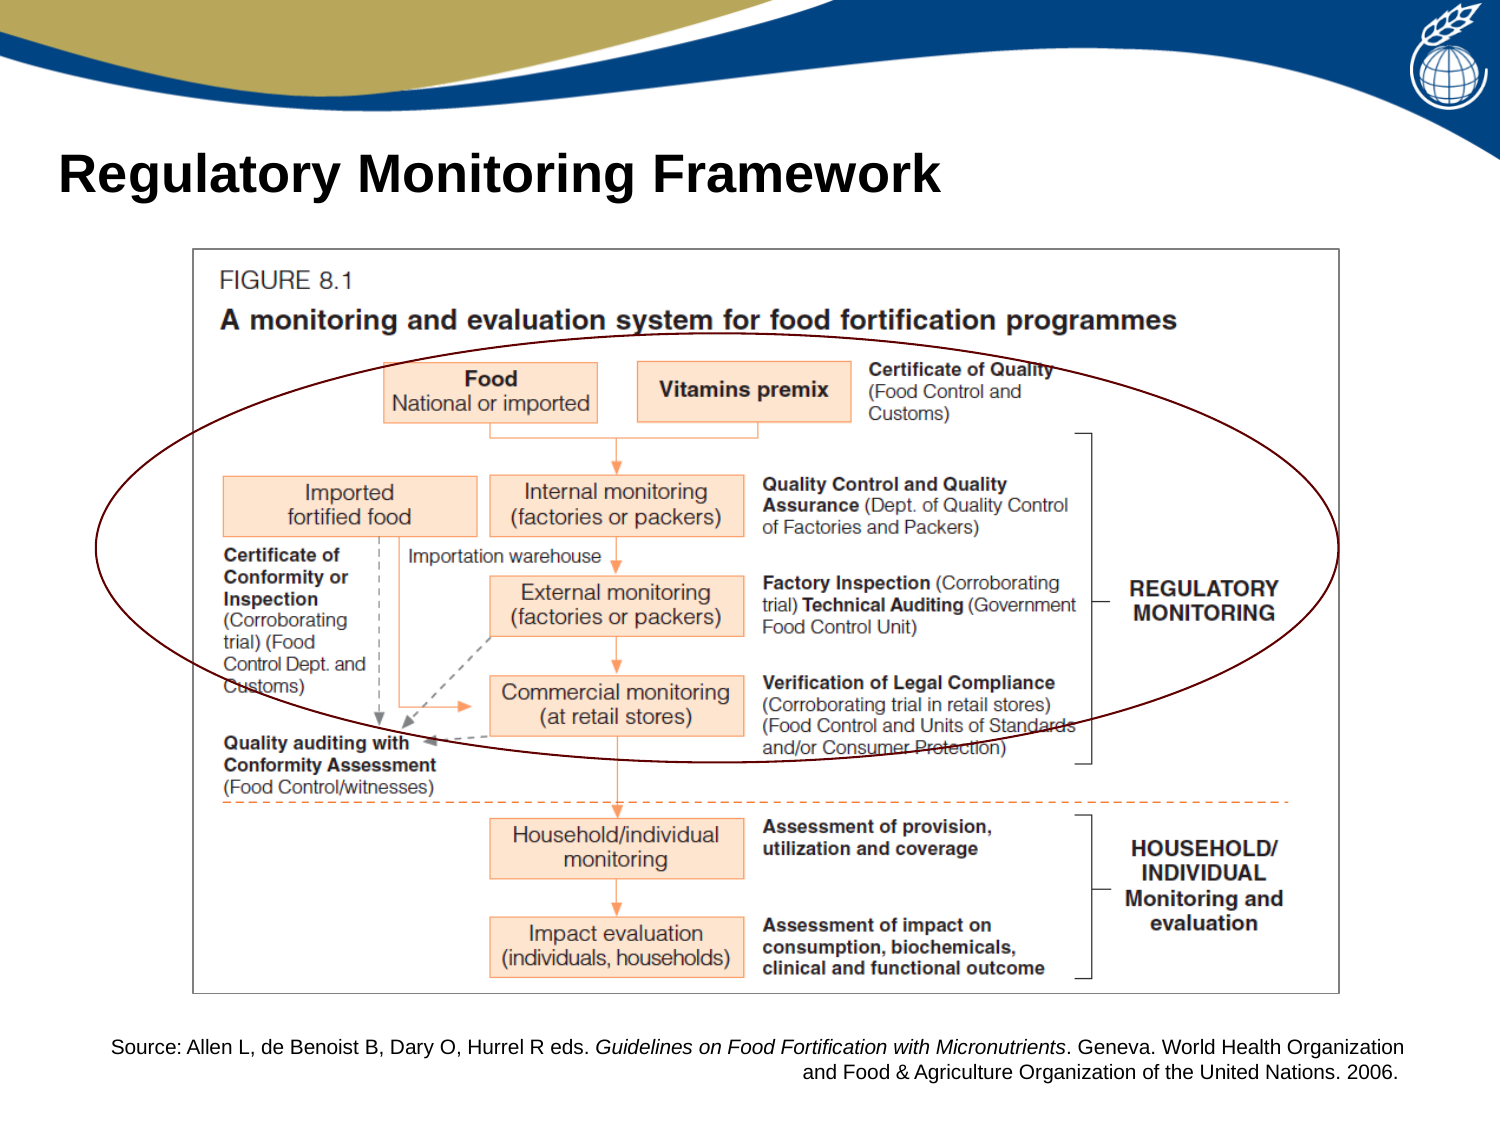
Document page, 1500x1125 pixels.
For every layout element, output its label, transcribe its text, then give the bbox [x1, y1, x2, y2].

title Regulatory Monitoring Framework [43, 149, 1451, 200]
text_box Source: Allen L, de Benoist B, Dary O, Hurrel R eds. Guidelines on Food Fortification with Micronutrients. Geneva. World Health Organization and Food & Agriculture Organization of the United Nations. 2006. [72, 1026, 1420, 1092]
text_box [95, 435, 188, 661]
picture [0, 0, 1500, 168]
picture [193, 249, 1339, 993]
